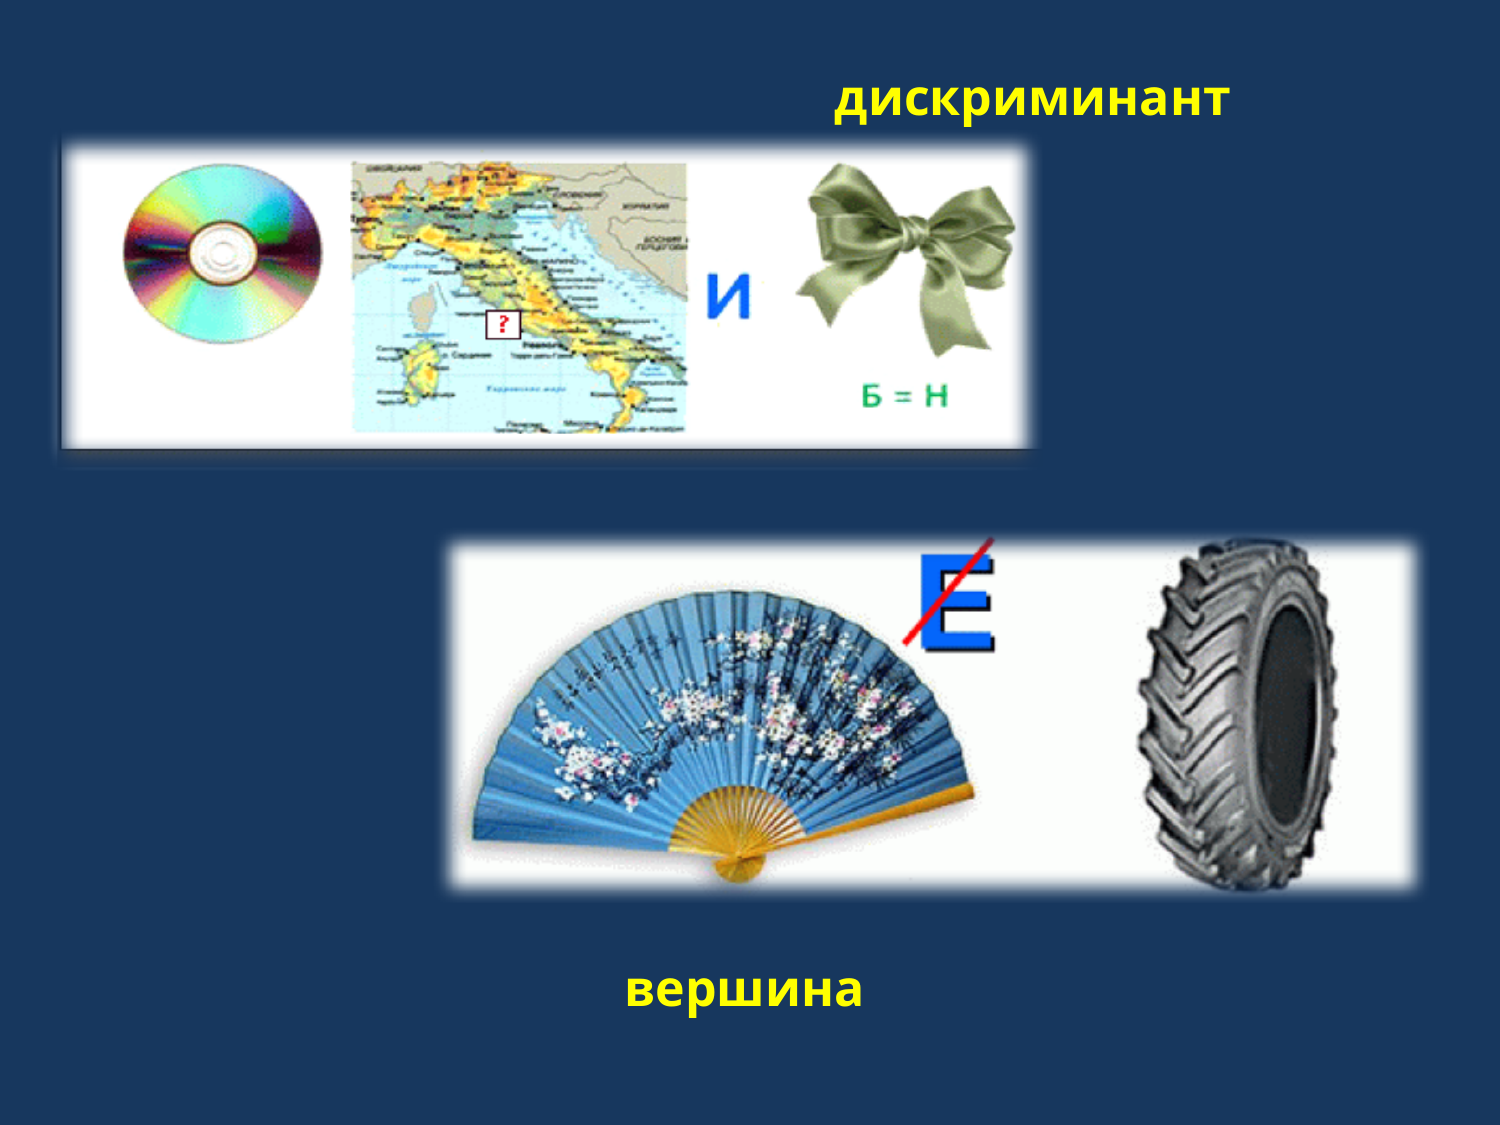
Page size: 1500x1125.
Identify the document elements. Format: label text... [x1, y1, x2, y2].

picture [433, 527, 1430, 903]
text_box вершина [609, 949, 1090, 1024]
text_box дискриминант [820, 58, 1301, 134]
picture [46, 128, 1044, 481]
